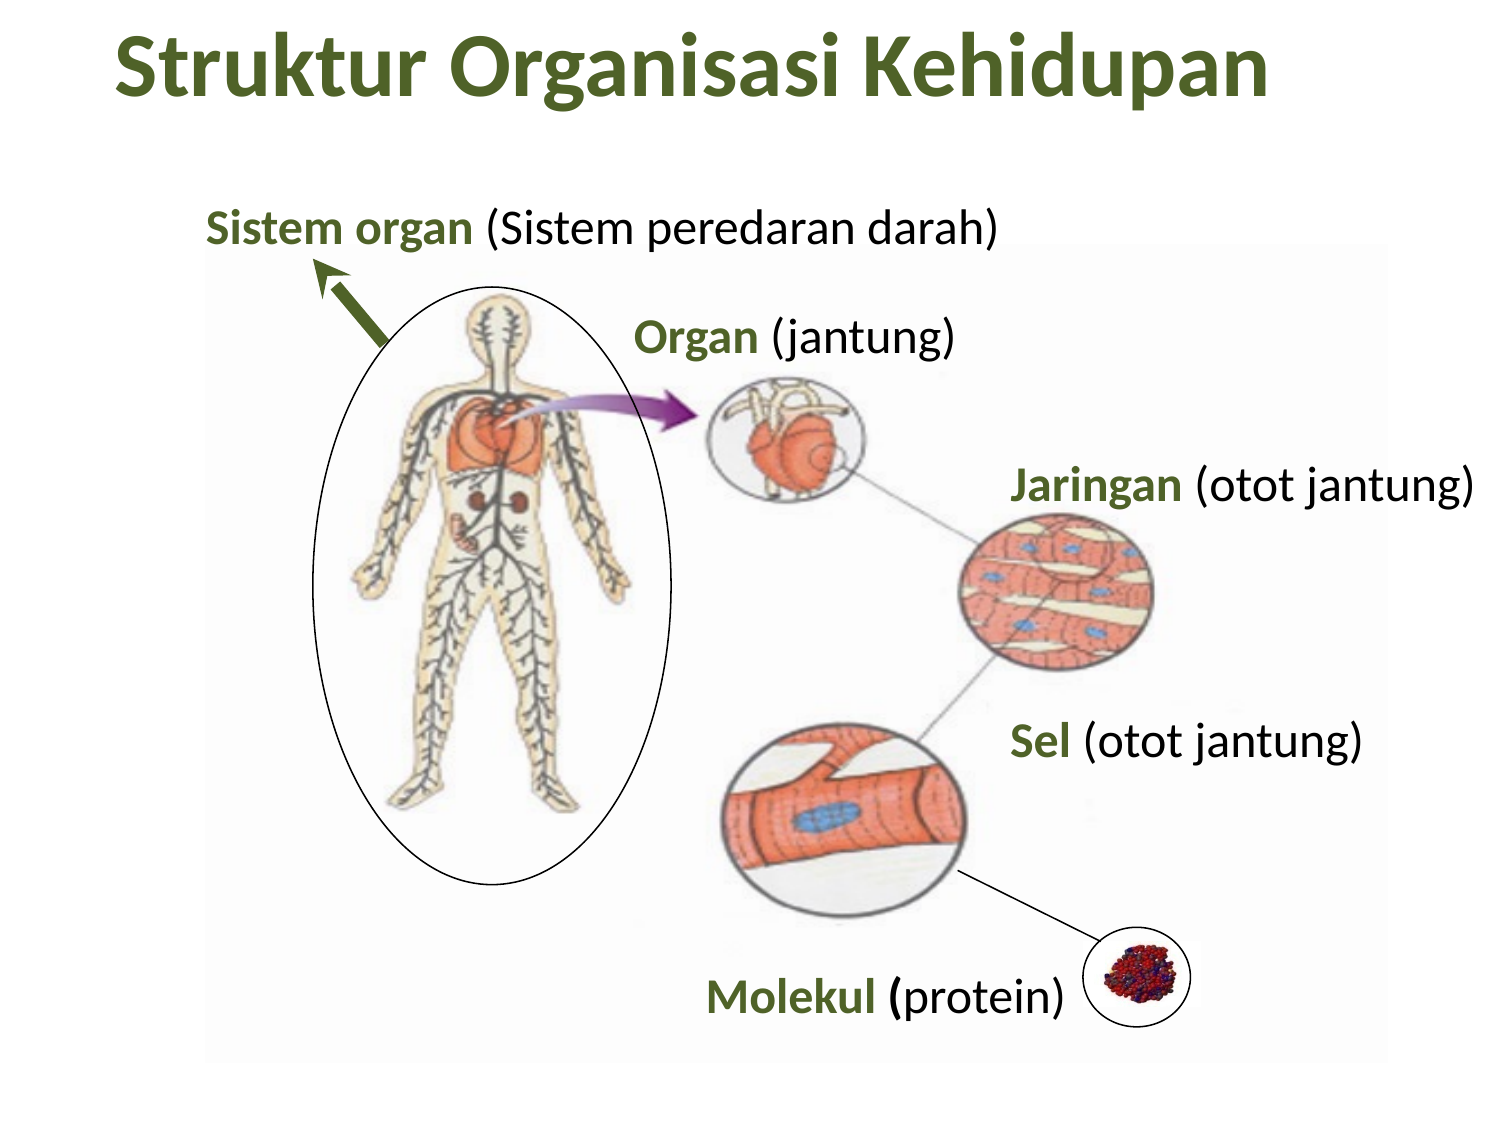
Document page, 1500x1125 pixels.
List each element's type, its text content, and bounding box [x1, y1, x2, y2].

picture [205, 244, 1388, 1063]
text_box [187, 187, 1019, 885]
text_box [1082, 927, 1201, 1028]
title Struktur Organisasi Kehidupan [24, 0, 1363, 133]
text_box Jaringan (otot jantung) [1392, 443, 1491, 519]
